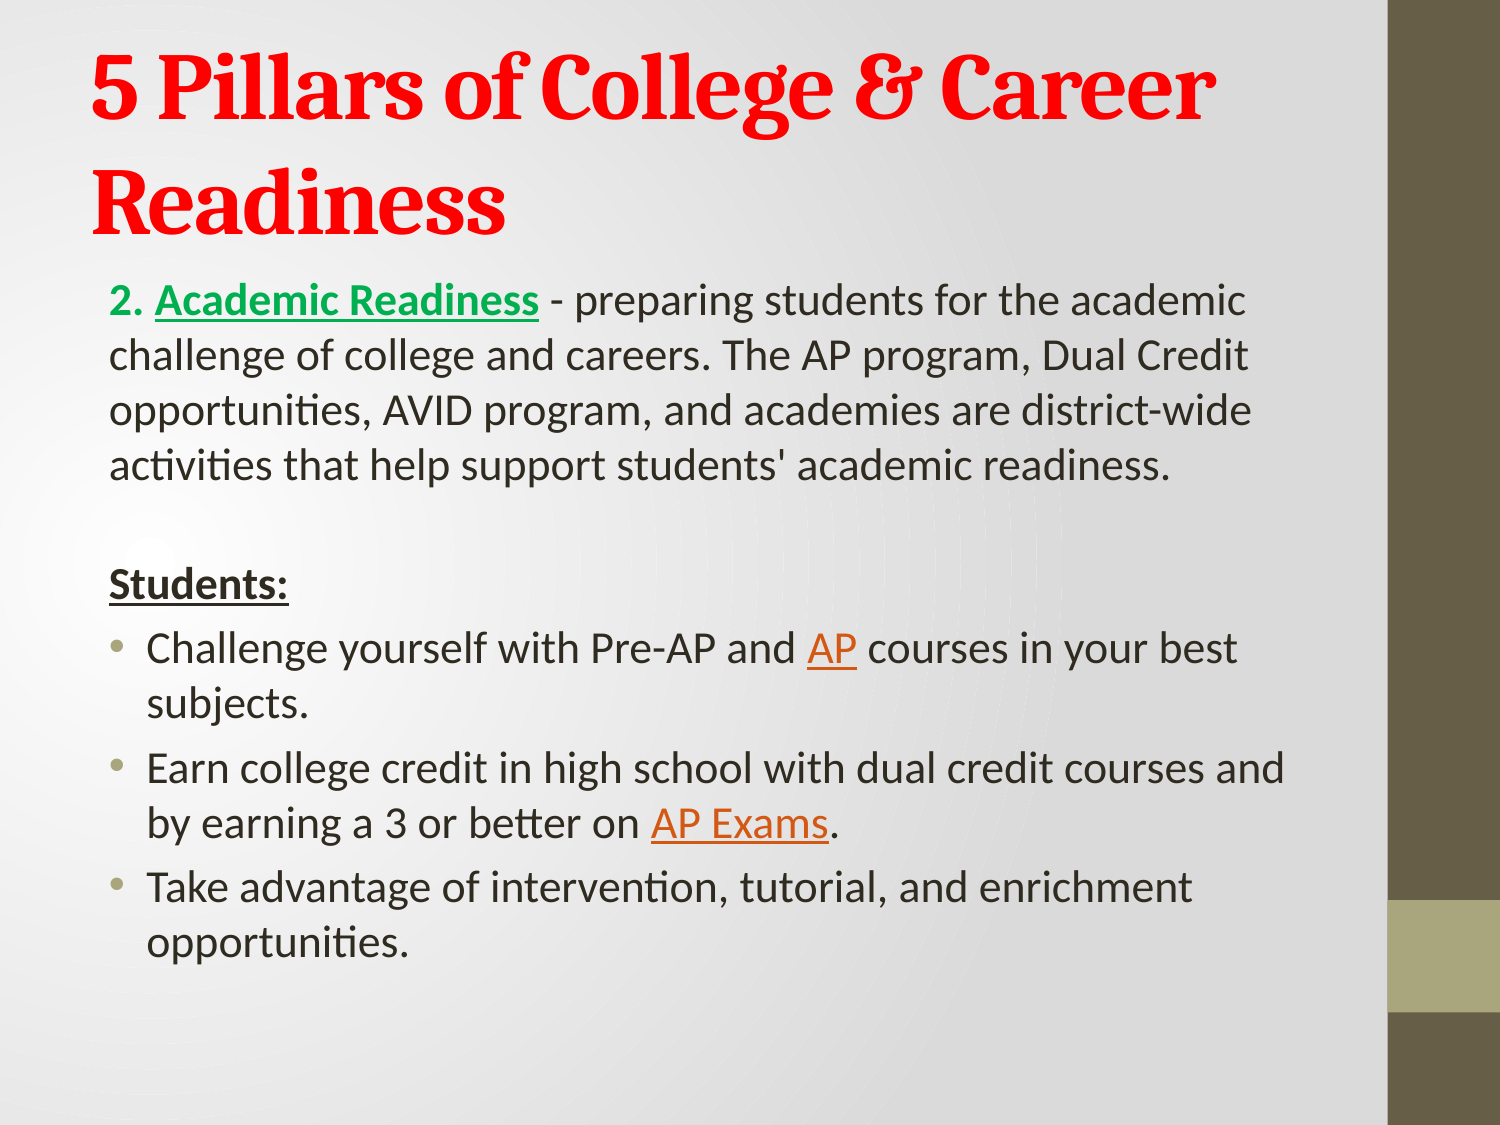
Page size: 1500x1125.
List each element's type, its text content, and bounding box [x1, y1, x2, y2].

list 2. Academic Readiness - preparing students for the academic challenge of college and careers. The AP program, Dual Credit opportunities, AVID program, and academies are district-wide activities that help support students' academic readiness. Students: Challenge yourself with Pre-AP and AP courses in your best subjects. Earn college credit in high school with dual credit courses and by earning a 3 or better on AP Exams. Take advantage of intervention, tutorial, and enrichment opportunities. [75, 262, 1325, 1050]
title 5 Pillars of College & Career Readiness [75, 45, 1325, 233]
